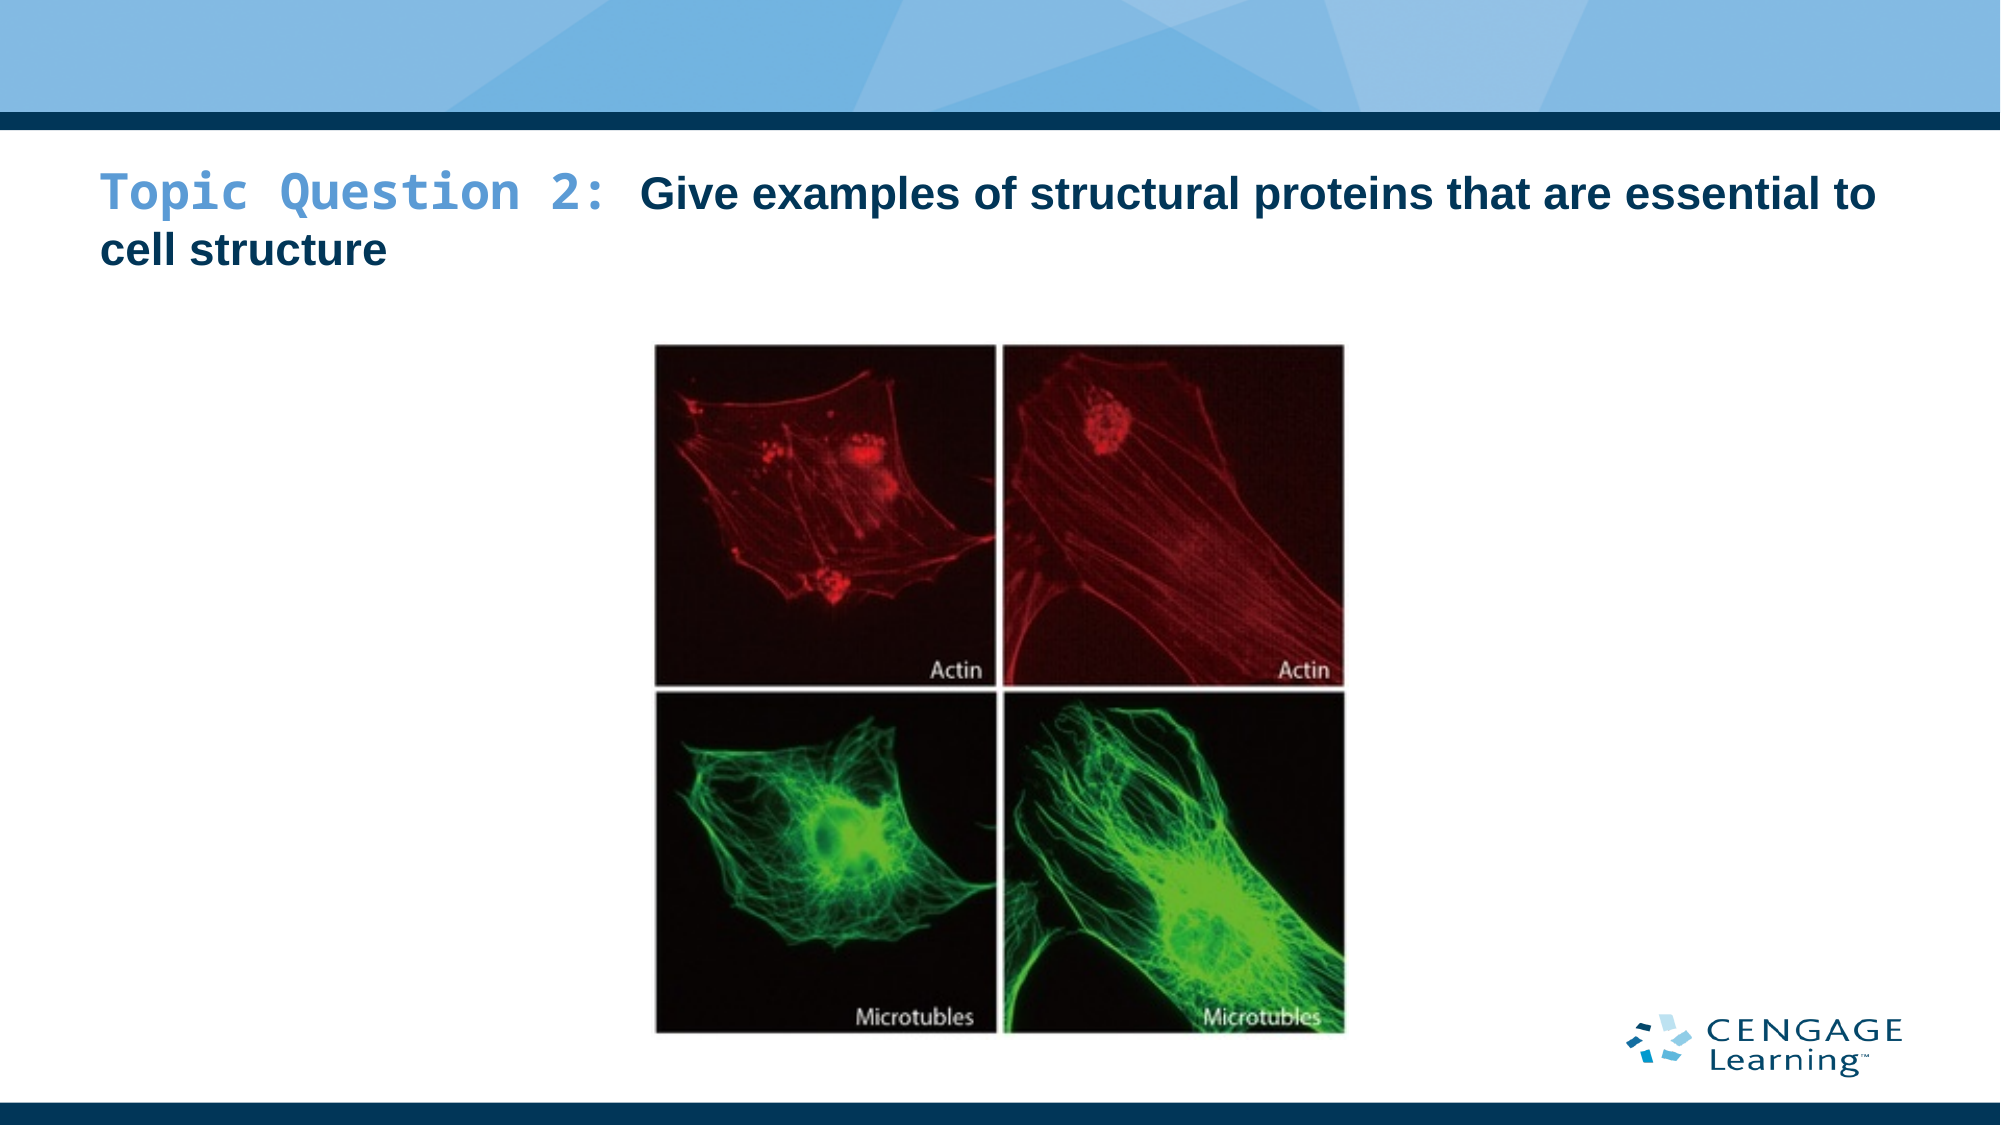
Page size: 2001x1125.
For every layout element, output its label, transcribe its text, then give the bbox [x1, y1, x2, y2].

picture [0, 0, 2001, 113]
title Topic Question 2: Give examples of structural proteins that are essential to cell structure [99, 195, 1900, 309]
picture [1594, 990, 1933, 1101]
picture [650, 341, 1350, 1040]
